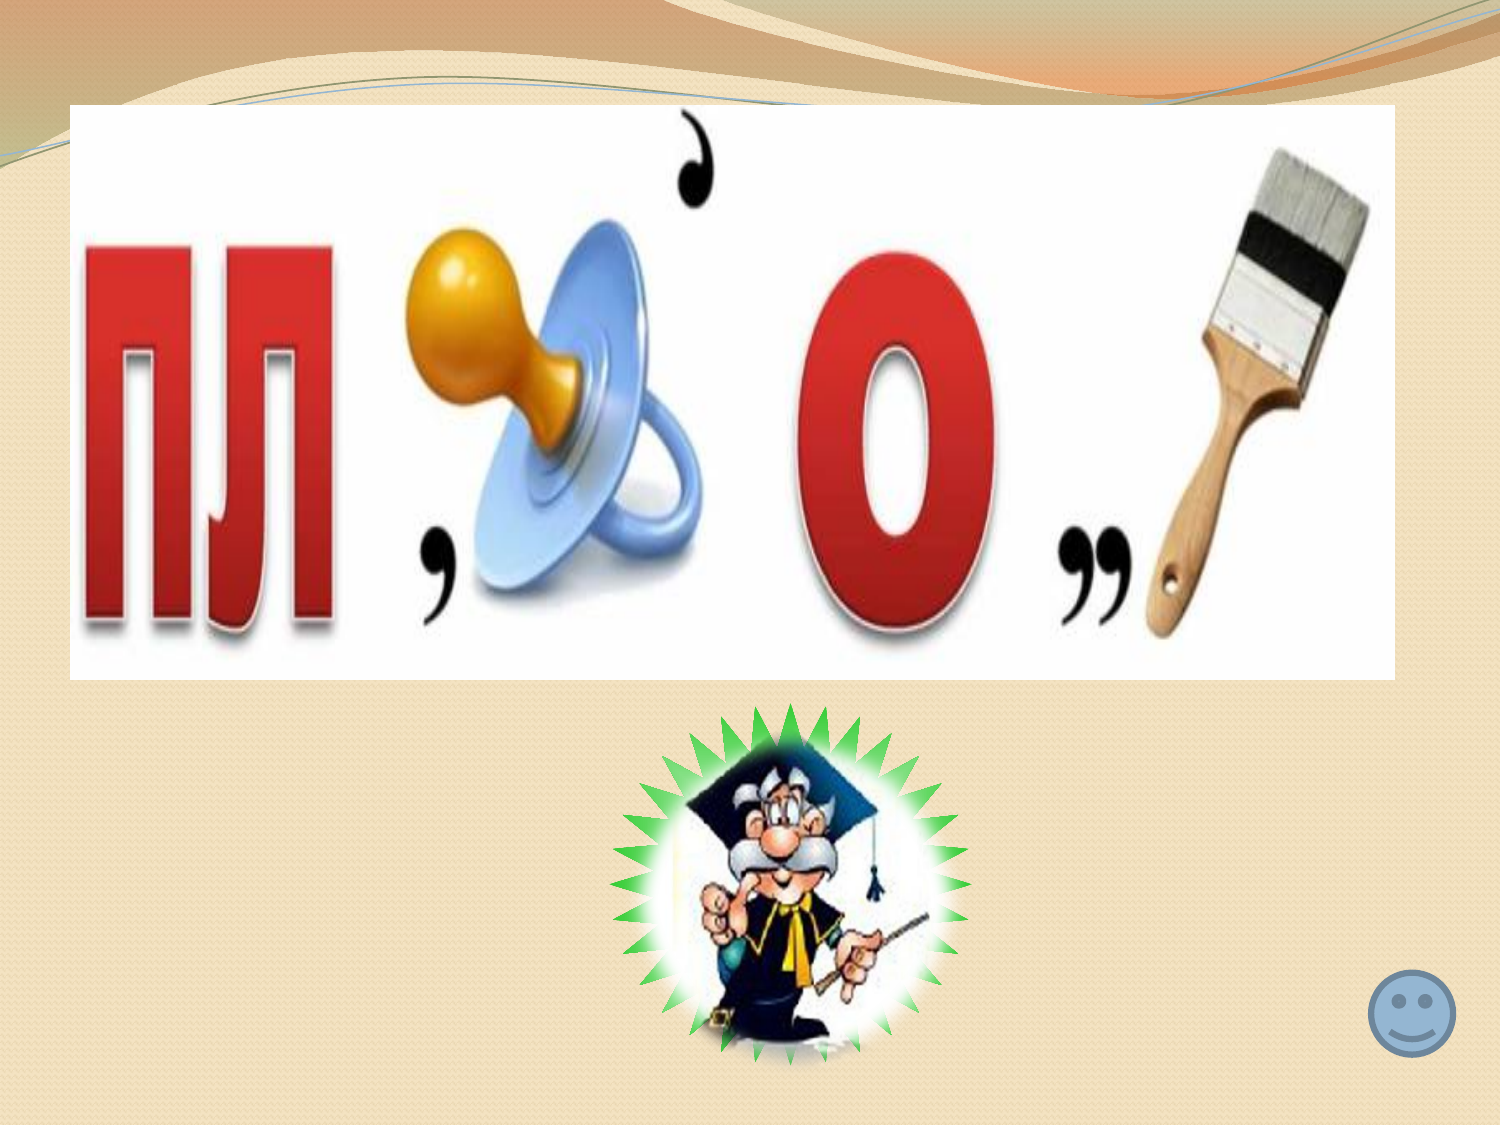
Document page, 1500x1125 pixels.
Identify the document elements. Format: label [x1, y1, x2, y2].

text_box [609, 702, 973, 1079]
picture [70, 105, 1395, 680]
text_box [1367, 969, 1457, 1058]
